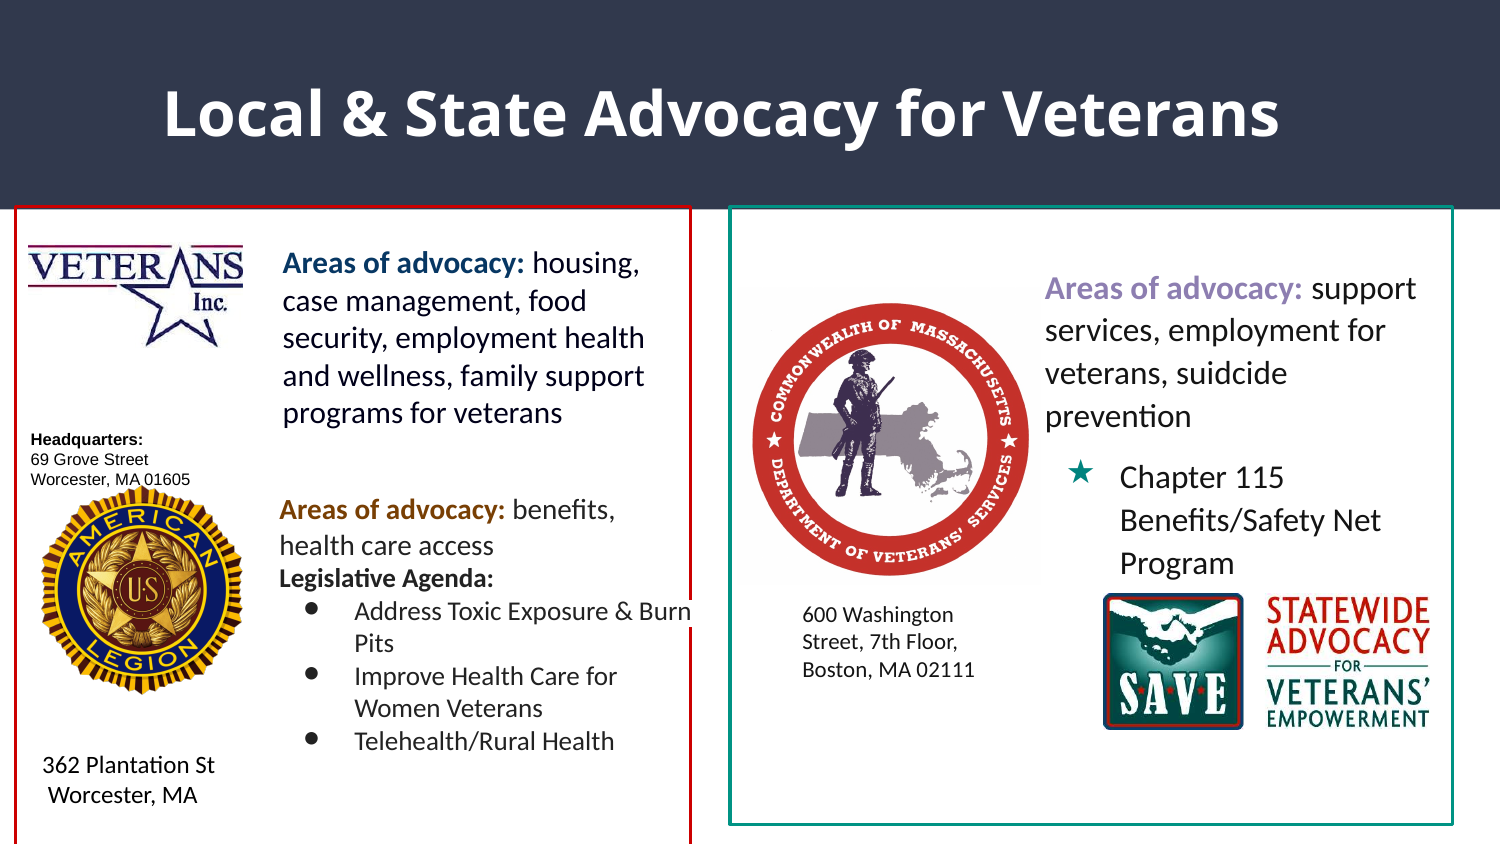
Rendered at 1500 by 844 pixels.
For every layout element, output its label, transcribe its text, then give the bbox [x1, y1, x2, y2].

text_box 600 Washington Street, 7th Floor, Boston, MA 02111 [787, 593, 1025, 764]
text_box Areas of advocacy: support services, employment for veterans, suidcide prevention Chapter 115 Benefits/Safety Net Program [729, 206, 1453, 825]
text_box Areas of advocacy: housing, case management, food security, employment health and wellness, family support programs for veterans [243, 227, 700, 475]
text_box Headquarters: 69 Grove Street Worcester, MA 01605 362 Plantation St Worcester, MA [15, 206, 691, 844]
picture [28, 215, 243, 377]
title Local & State Advocacy for Veterans [147, 59, 1500, 162]
picture [1103, 593, 1430, 730]
text_box Areas of advocacy: benefits, health care access Legislative Agenda: Address Toxic Exposure & Burn Pits Improve Health Care for Women Veterans Telehealth/Rural Health [264, 475, 709, 844]
picture [737, 287, 1041, 585]
picture [41, 388, 300, 695]
